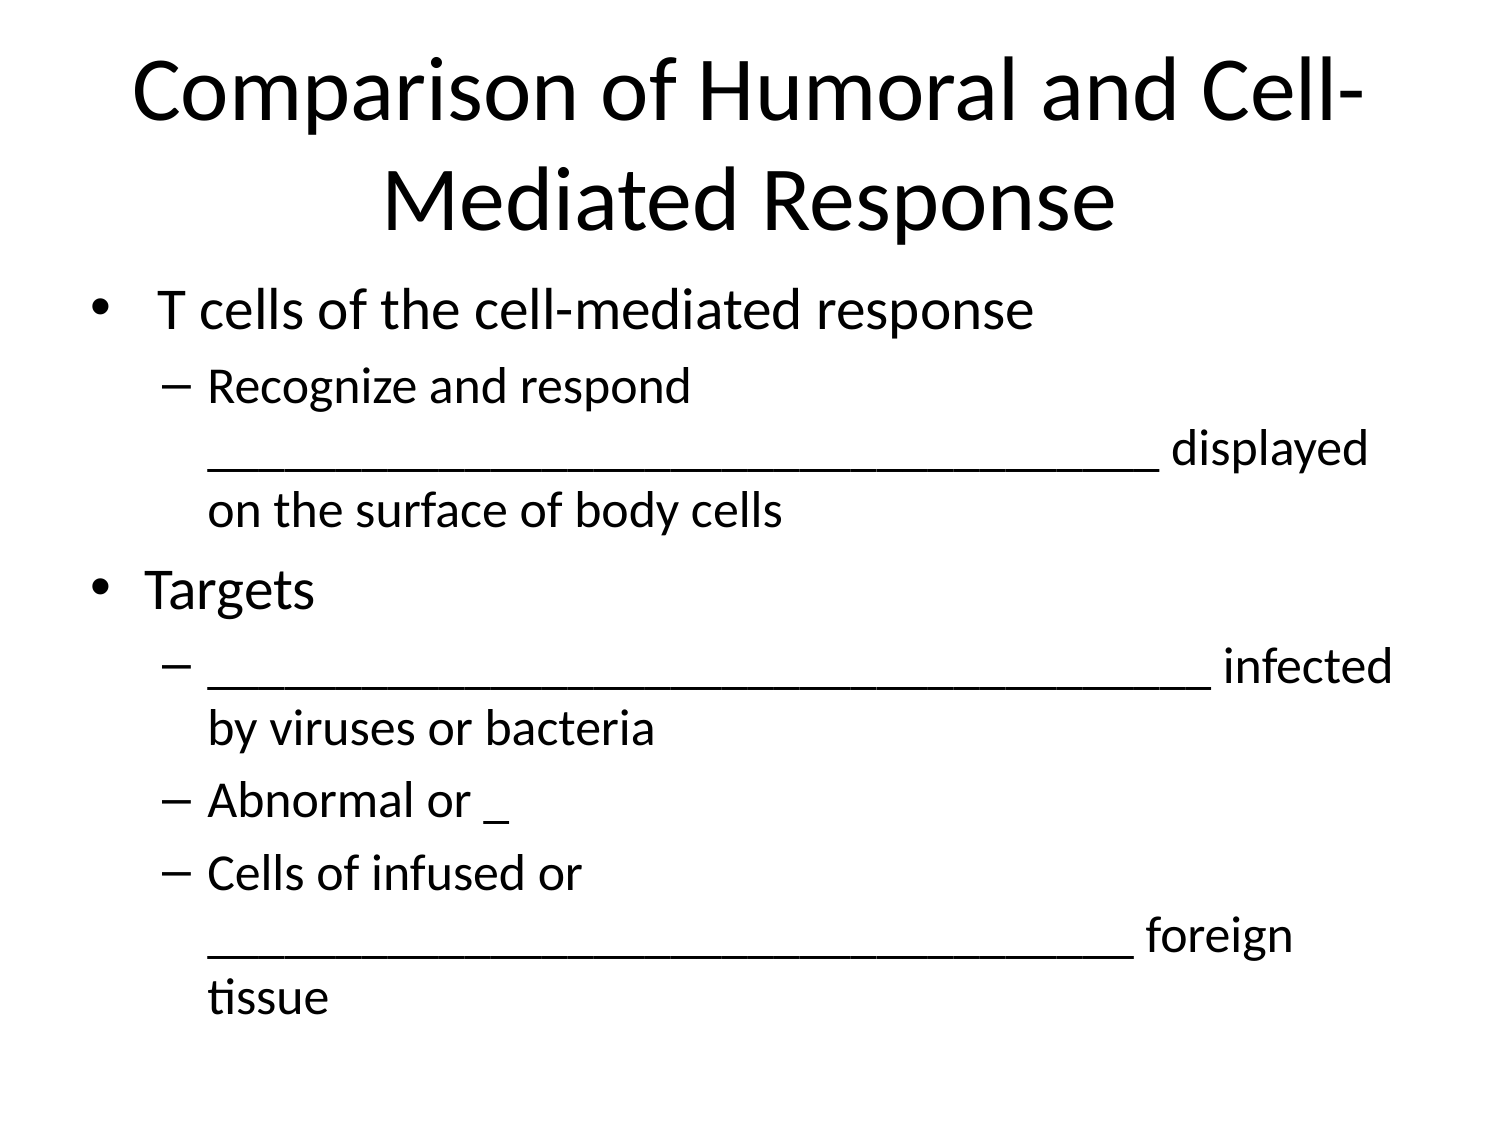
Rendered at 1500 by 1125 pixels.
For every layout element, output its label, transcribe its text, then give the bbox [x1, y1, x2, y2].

title Comparison of Humoral and Cell-Mediated Response [74, 44, 1426, 233]
list T cells of the cell-mediated response Recognize and respond _____________________________________ displayed on the surface of body cells Targets _______________________________________ infected by viruses or bacteria Abnormal or _ Cells of infused or ____________________________________ foreign tissue [74, 262, 1426, 1038]
